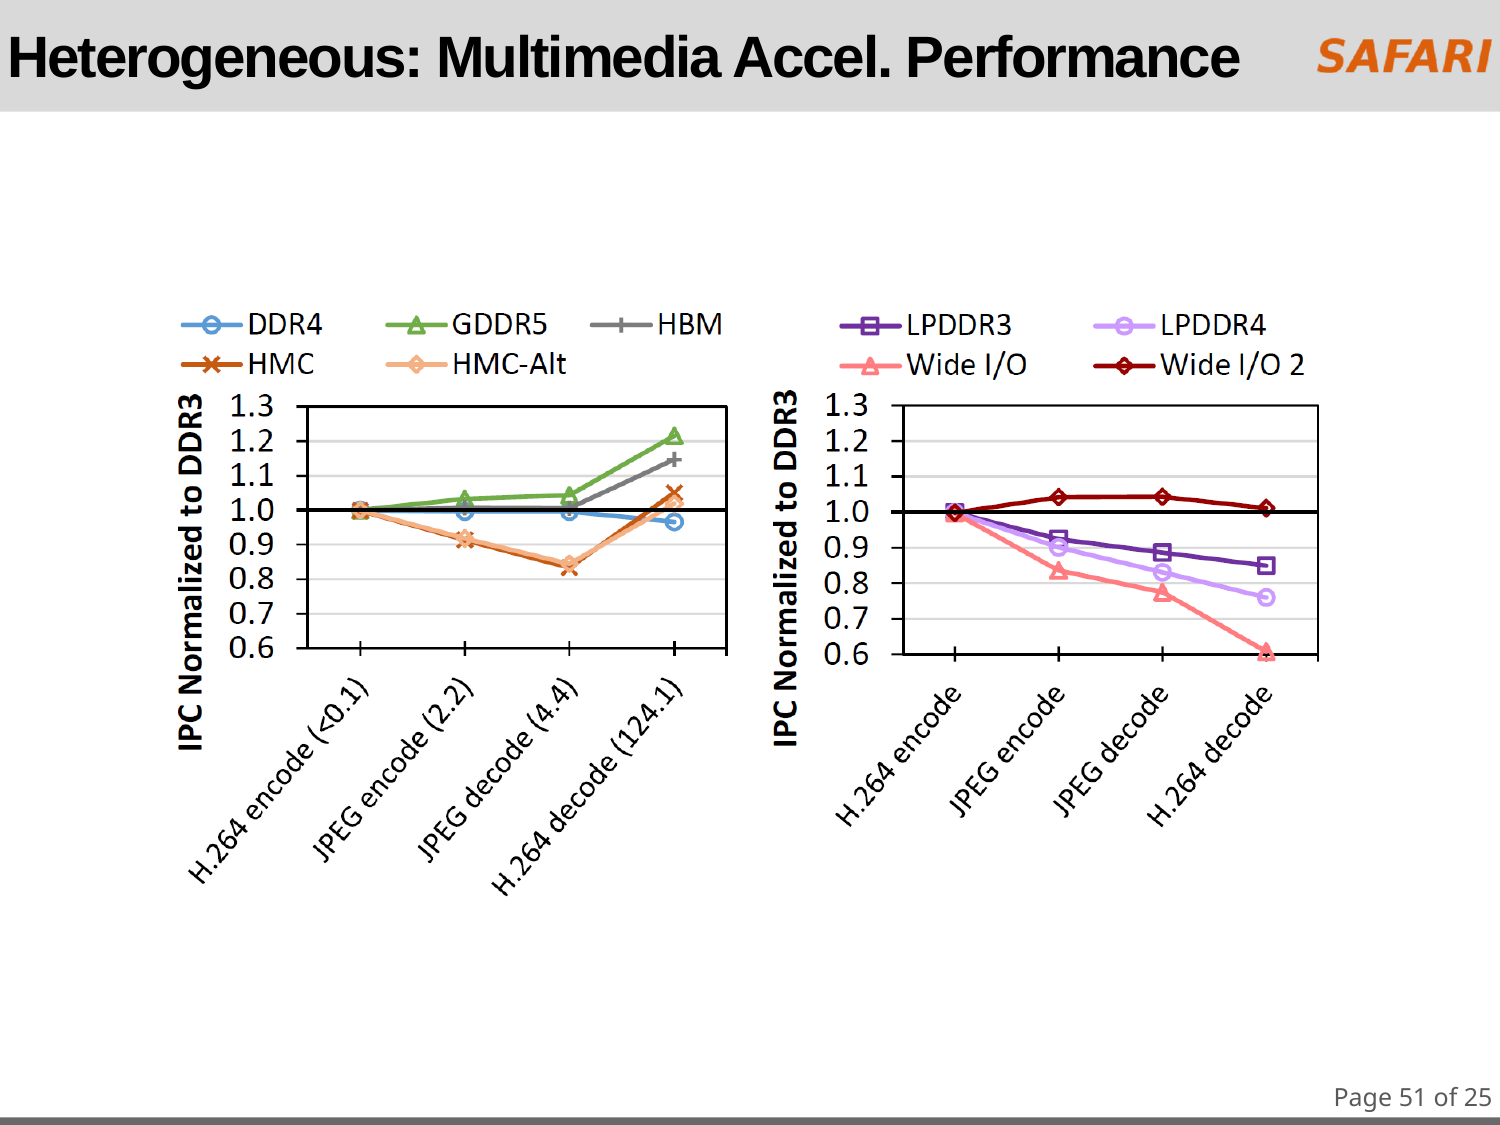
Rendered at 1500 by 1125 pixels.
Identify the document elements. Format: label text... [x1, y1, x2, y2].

title Heterogeneous: Multimedia Accel. Performance [0, 22, 1304, 94]
picture [170, 306, 1330, 899]
picture [1316, 37, 1492, 73]
slide_number Page 51 of 25 [1275, 1079, 1500, 1118]
